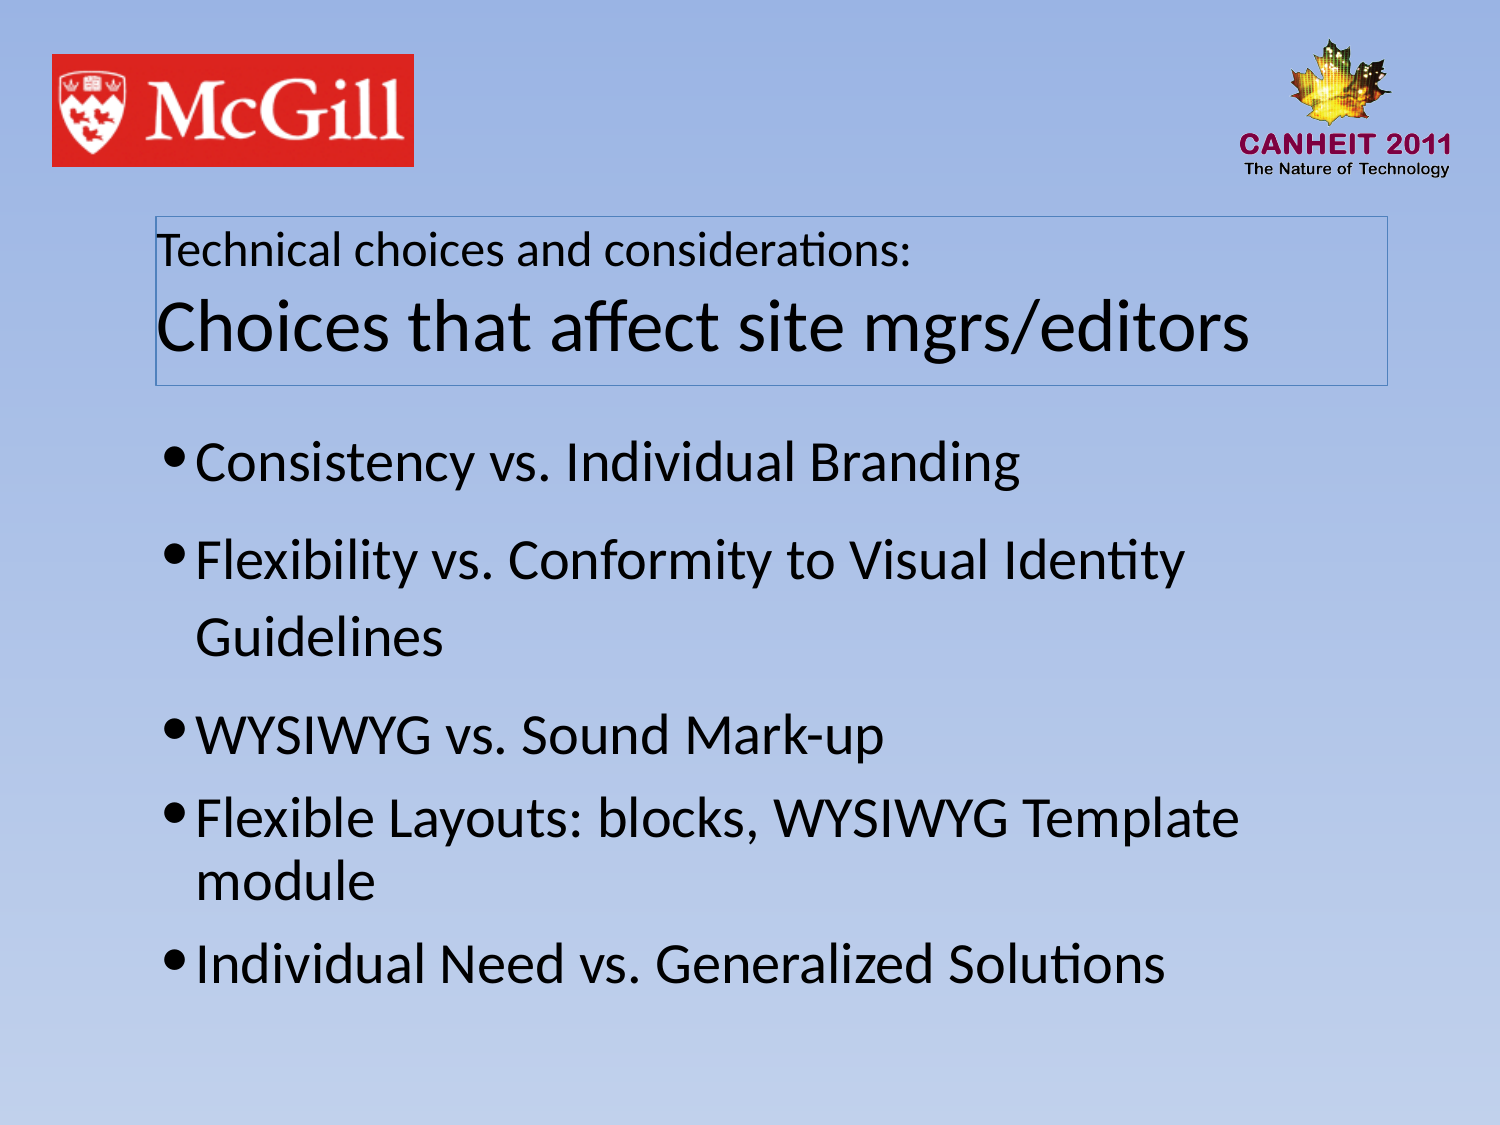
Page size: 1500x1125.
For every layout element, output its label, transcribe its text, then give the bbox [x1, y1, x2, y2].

picture [1222, 30, 1470, 191]
text_box Consistency vs. Individual Branding Flexibility vs. Conformity to Visual Identity Guidelines WYSIWYG vs. Sound Mark-up Flexible Layouts: blocks, WYSIWYG Template module Individual Need vs. Generalized Solutions [160, 416, 1390, 780]
picture [52, 54, 414, 168]
text_box Technical choices and considerations: Choices that affect site mgrs/editors [156, 216, 1388, 386]
